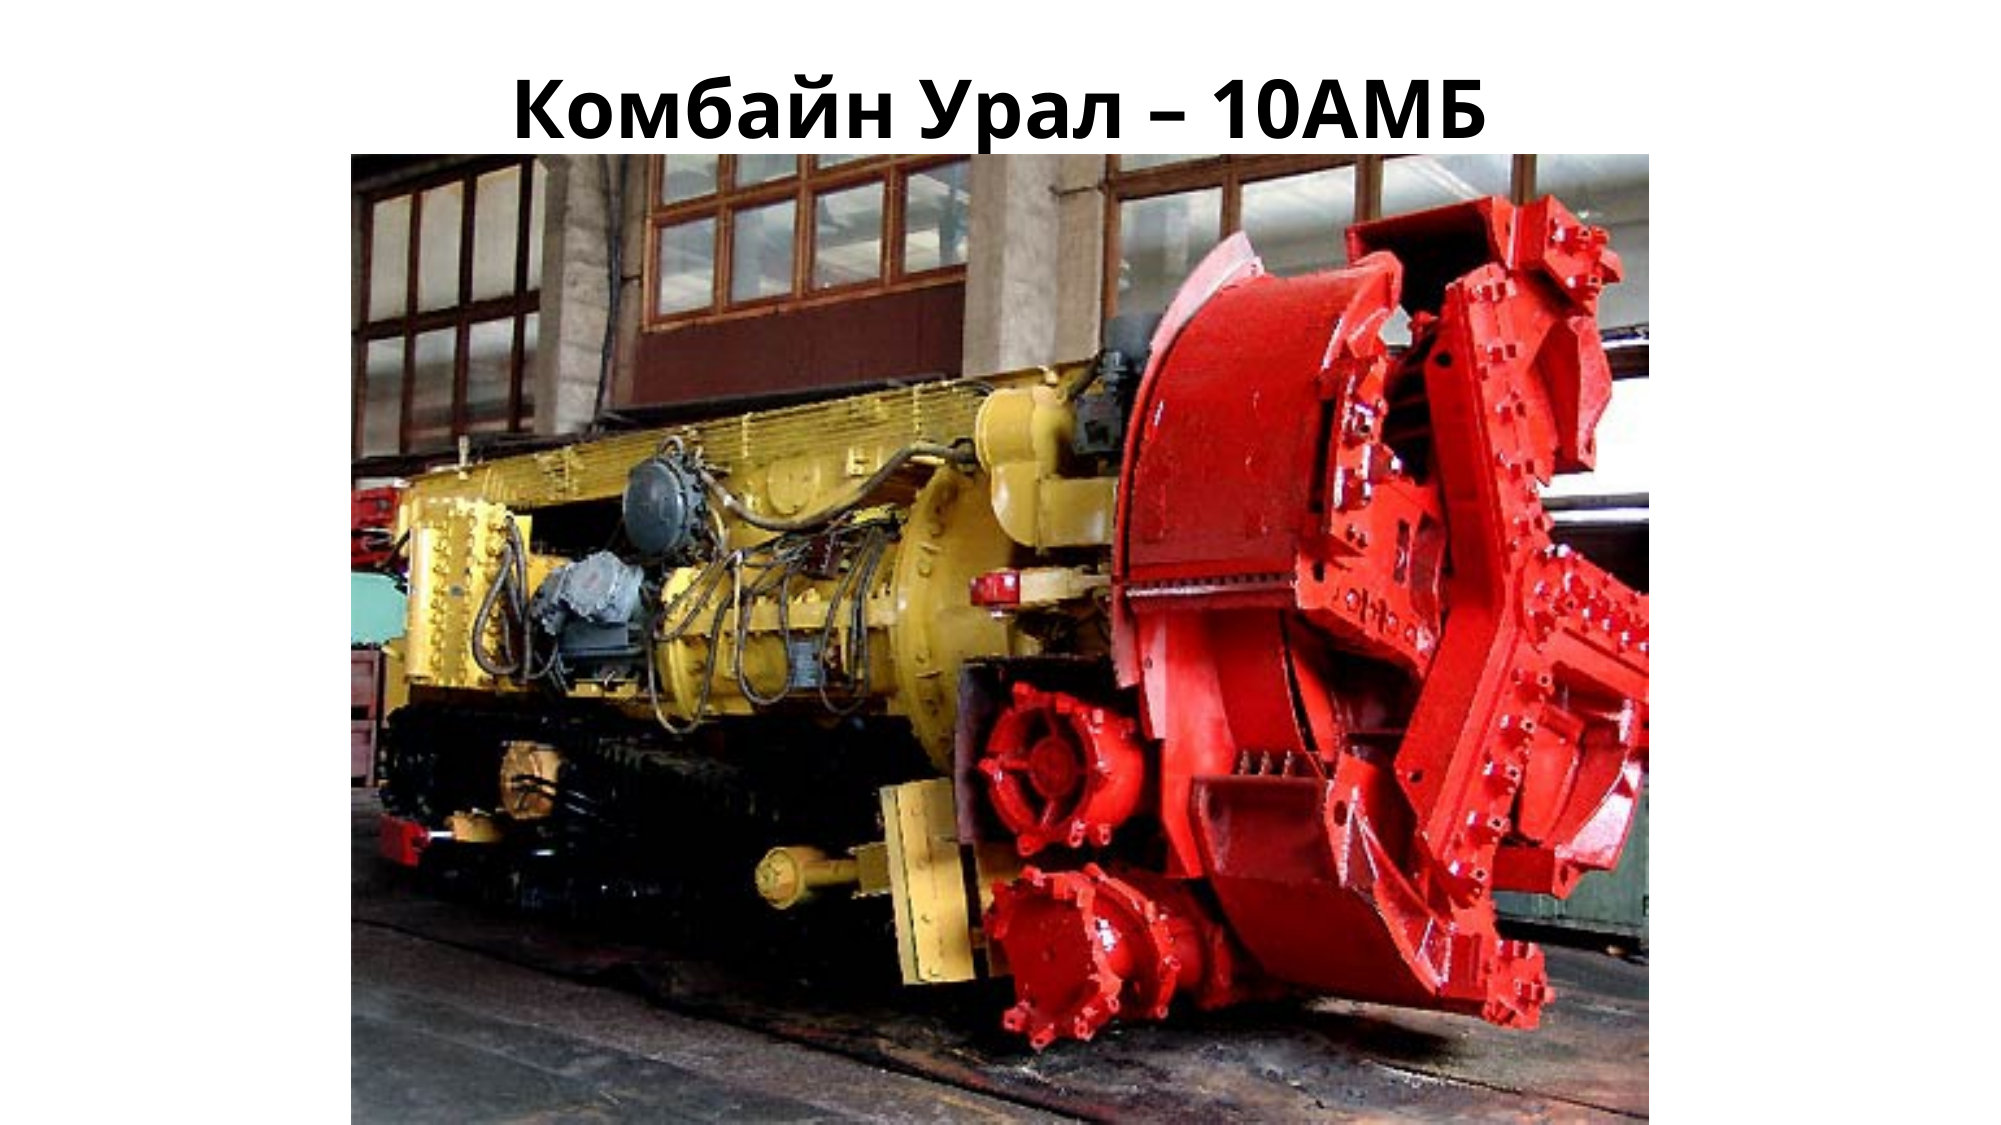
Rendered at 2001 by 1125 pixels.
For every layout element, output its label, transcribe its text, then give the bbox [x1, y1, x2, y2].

title Комбайн Урал – 10АМБ [137, 59, 1863, 164]
picture [351, 154, 1649, 1125]
